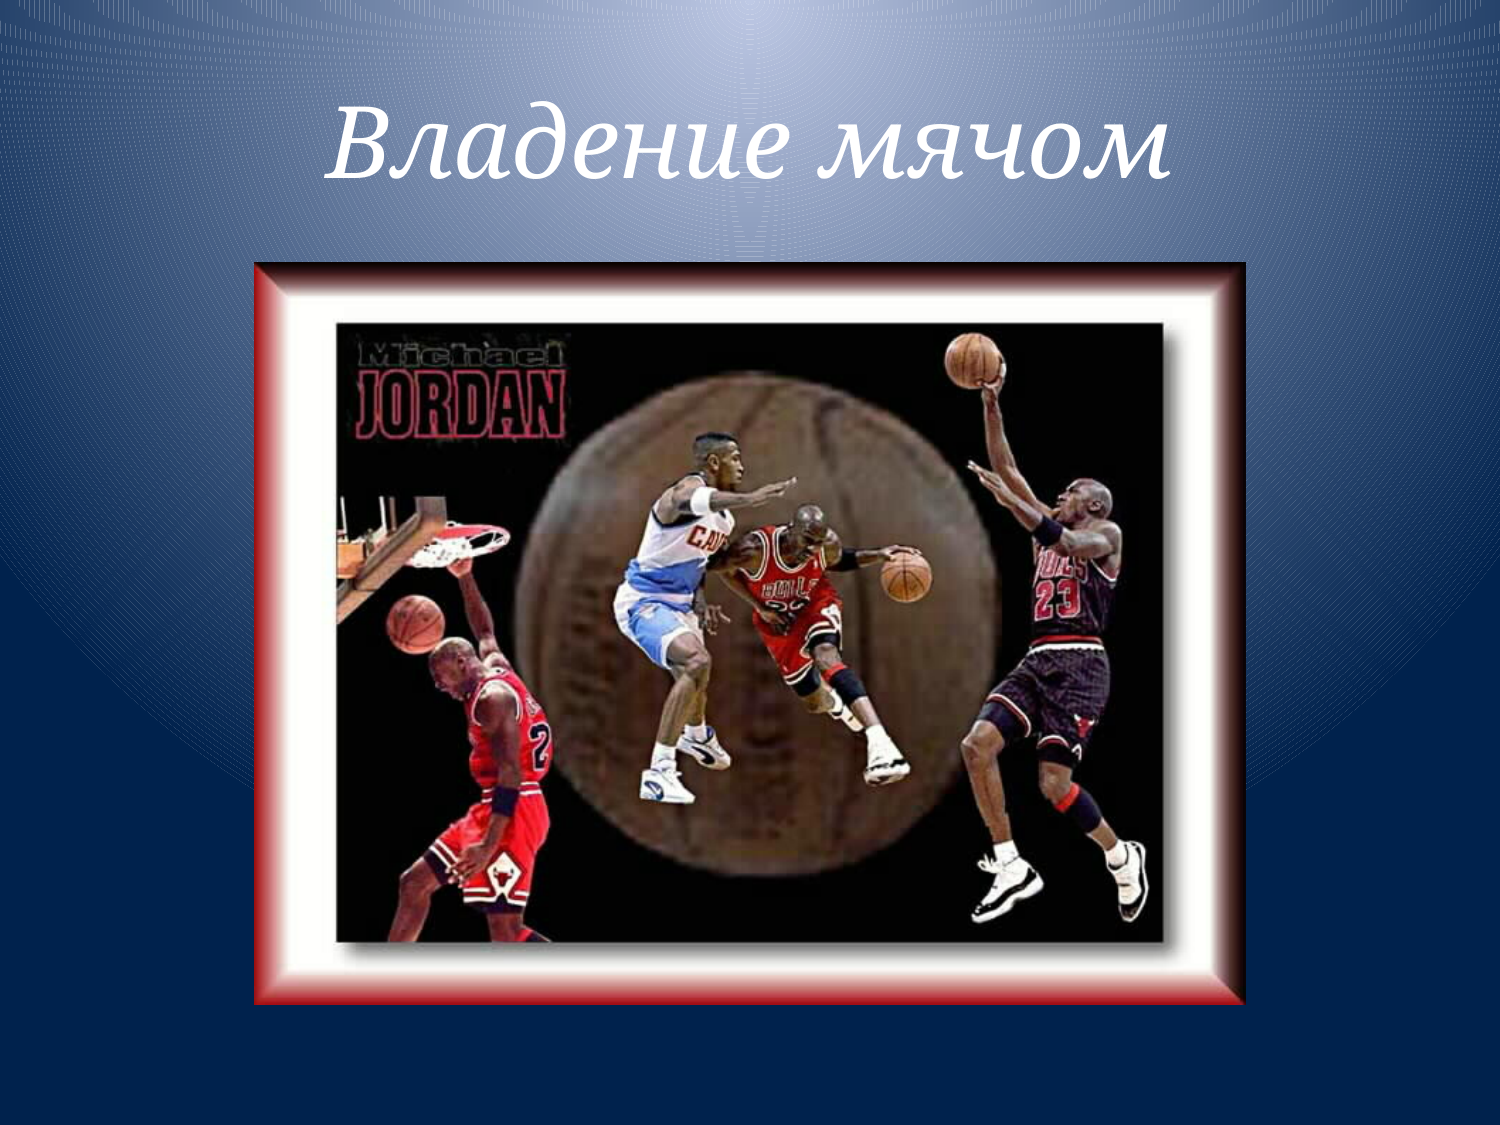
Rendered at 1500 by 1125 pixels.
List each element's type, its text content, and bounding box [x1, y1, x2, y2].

title Владение мячом [74, 44, 1426, 233]
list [254, 262, 1246, 1006]
